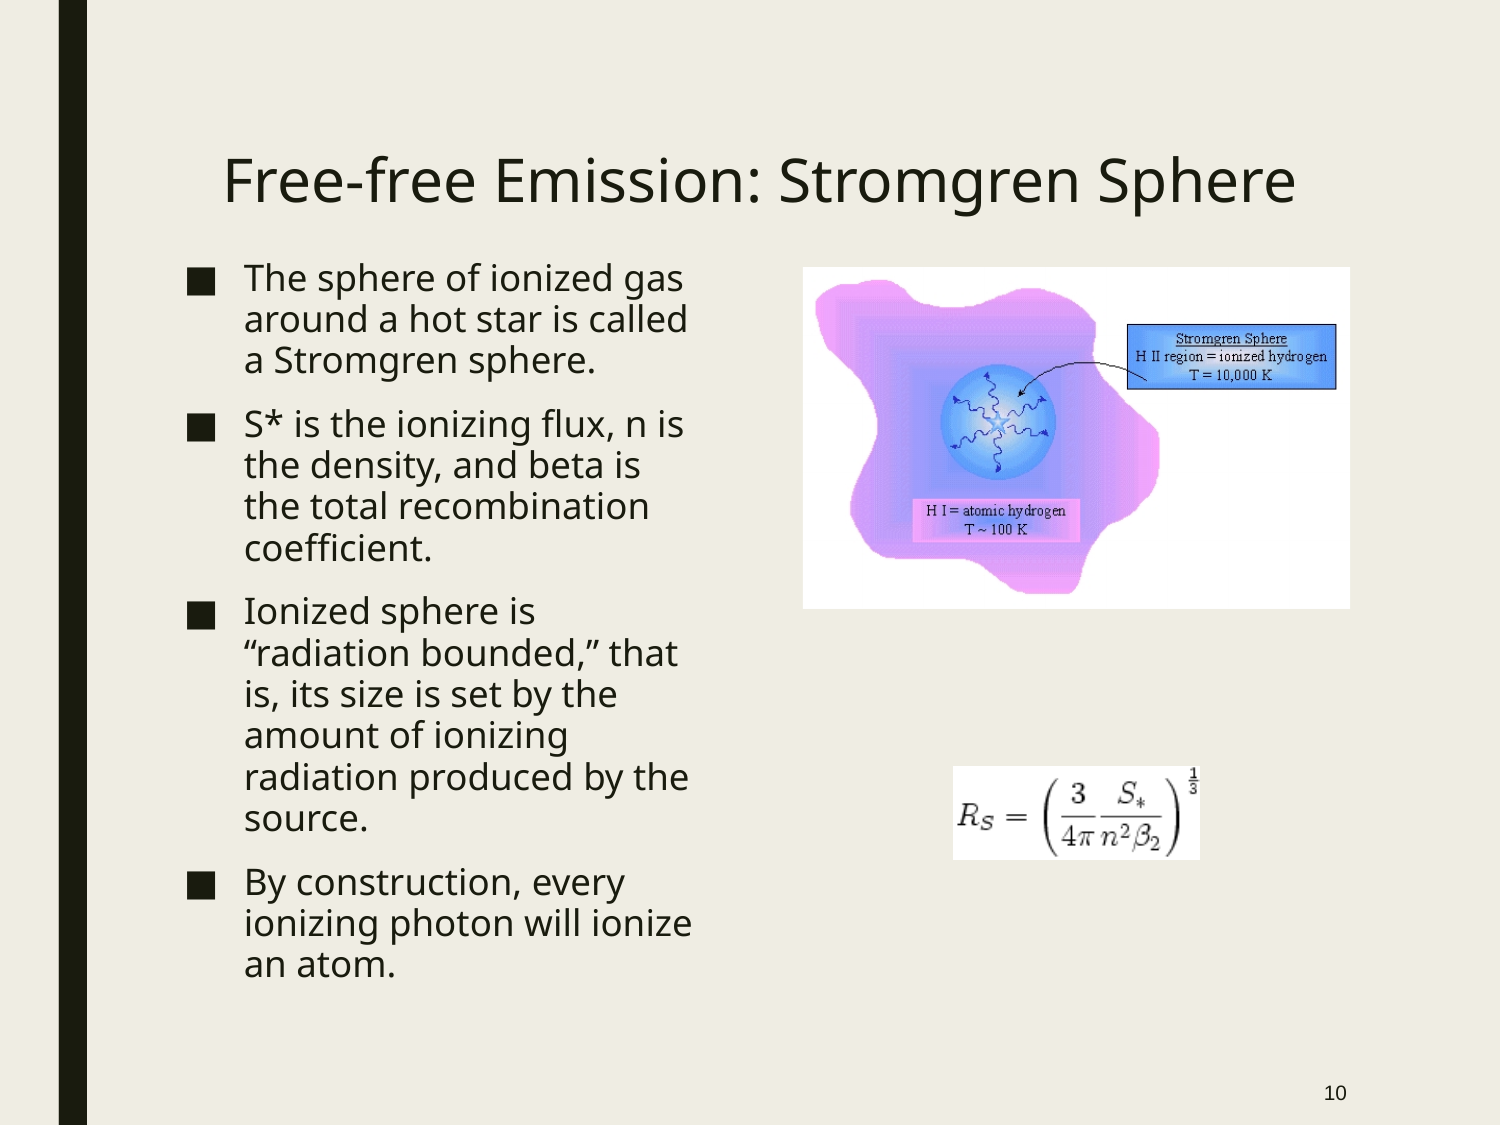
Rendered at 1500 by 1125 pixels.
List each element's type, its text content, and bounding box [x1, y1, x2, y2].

list The sphere of ionized gas around a hot star is called a Stromgren sphere. S* is the ionizing flux, n is the density, and beta is the total recombination coefficient. Ionized sphere is “radiation bounded,” that is, its size is set by the amount of ionizing radiation produced by the source. By construction, every ionizing photon will ionize an atom. [168, 250, 716, 1001]
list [802, 267, 1351, 609]
list Free-free Emission: Stromgren Sphere [169, 112, 1352, 245]
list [953, 766, 1200, 860]
slide_number 10 [1165, 1058, 1362, 1125]
